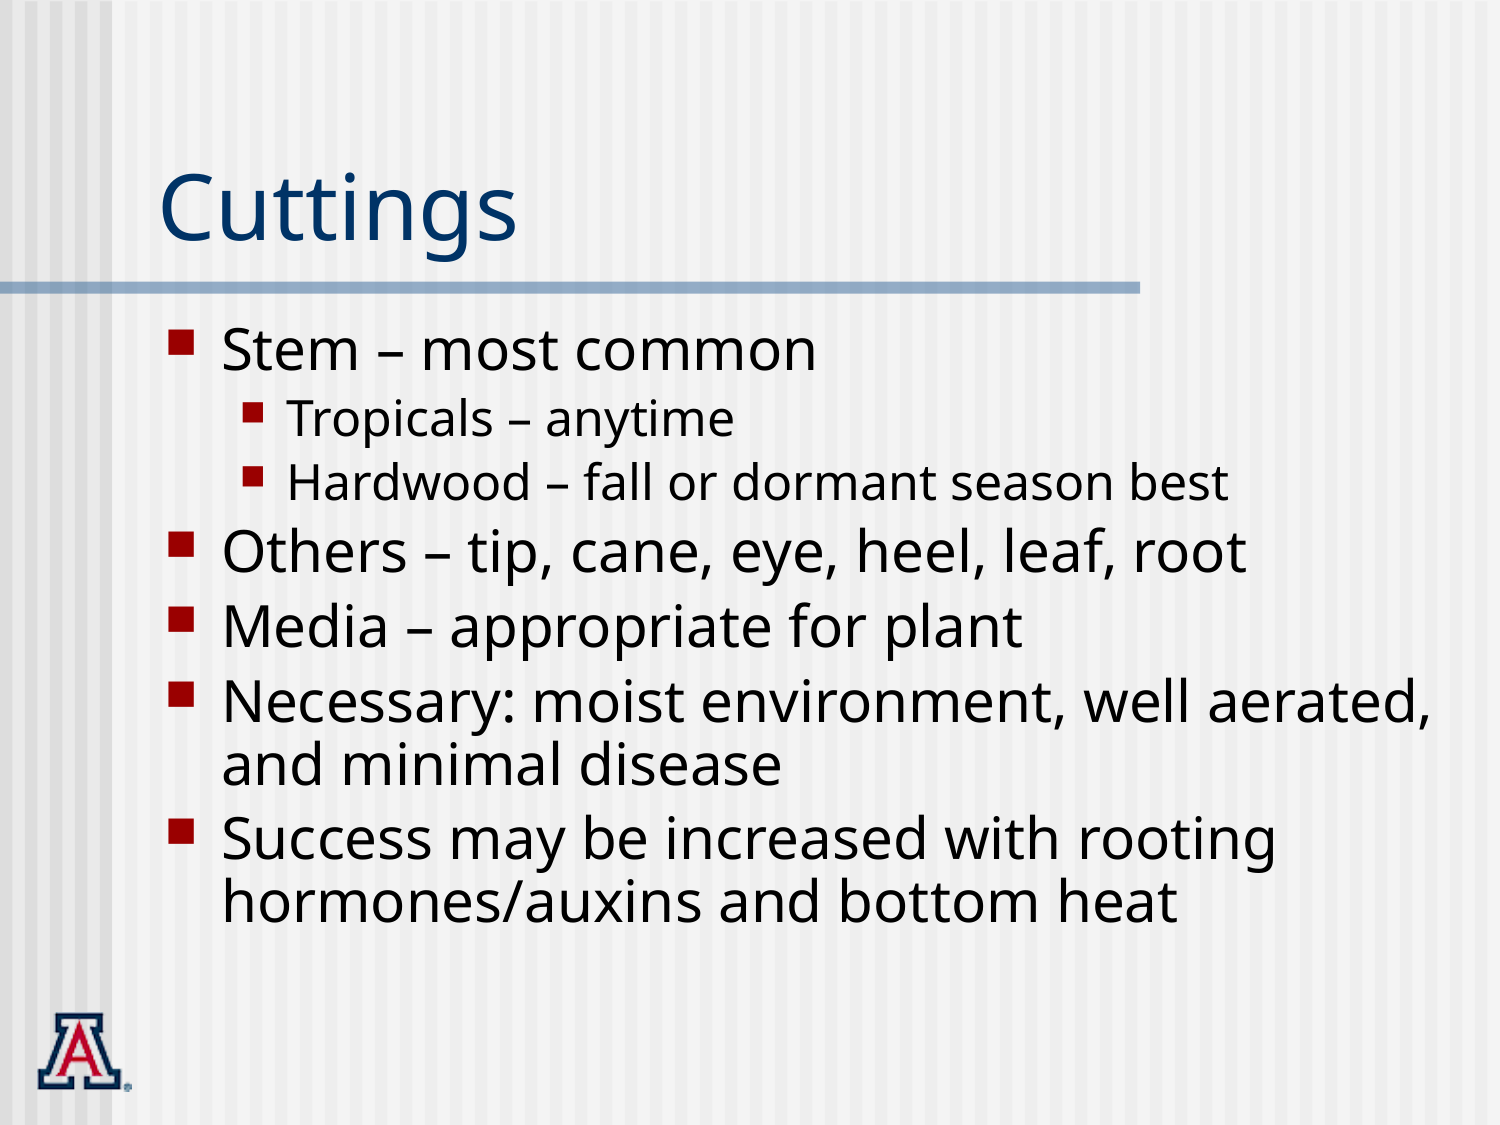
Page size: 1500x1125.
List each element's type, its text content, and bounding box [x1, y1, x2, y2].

picture [37, 1012, 132, 1092]
list Stem – most common Tropicals – anytime Hardwood – fall or dormant season best Others – tip, cane, eye, heel, leaf, root Media – appropriate for plant Necessary: moist environment, well aerated, and minimal disease Success may be increased with rooting hormones/auxins and bottom heat [149, 312, 1481, 1001]
title Cuttings [142, 141, 1483, 267]
